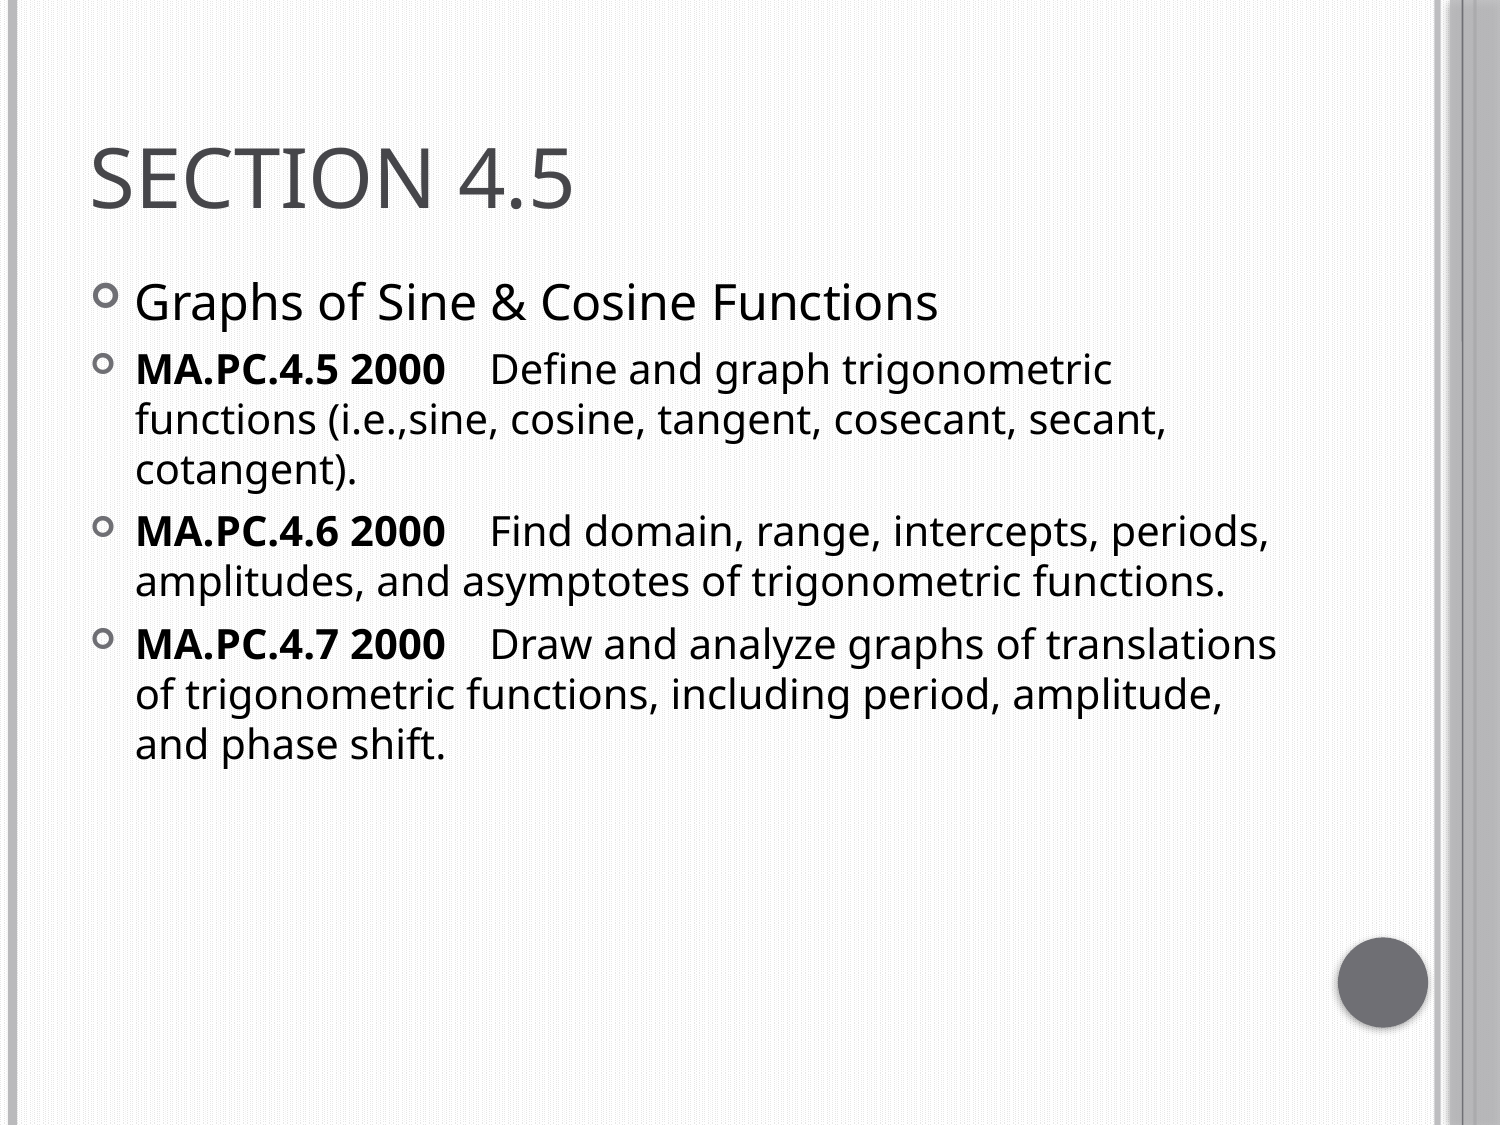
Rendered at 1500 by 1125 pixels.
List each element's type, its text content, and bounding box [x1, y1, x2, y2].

list Graphs of Sine & Cosine Functions MA.PC.4.5 2000 Define and graph trigonometric functions (i.e.,sine, cosine, tangent, cosecant, secant, cotangent). MA.PC.4.6 2000 Find domain, range, intercepts, periods, amplitudes, and asymptotes of trigonometric functions. MA.PC.4.7 2000 Draw and analyze graphs of translations of trigonometric functions, including period, amplitude, and phase shift. [74, 262, 1301, 1063]
title Section 4.5 [75, 45, 1300, 233]
